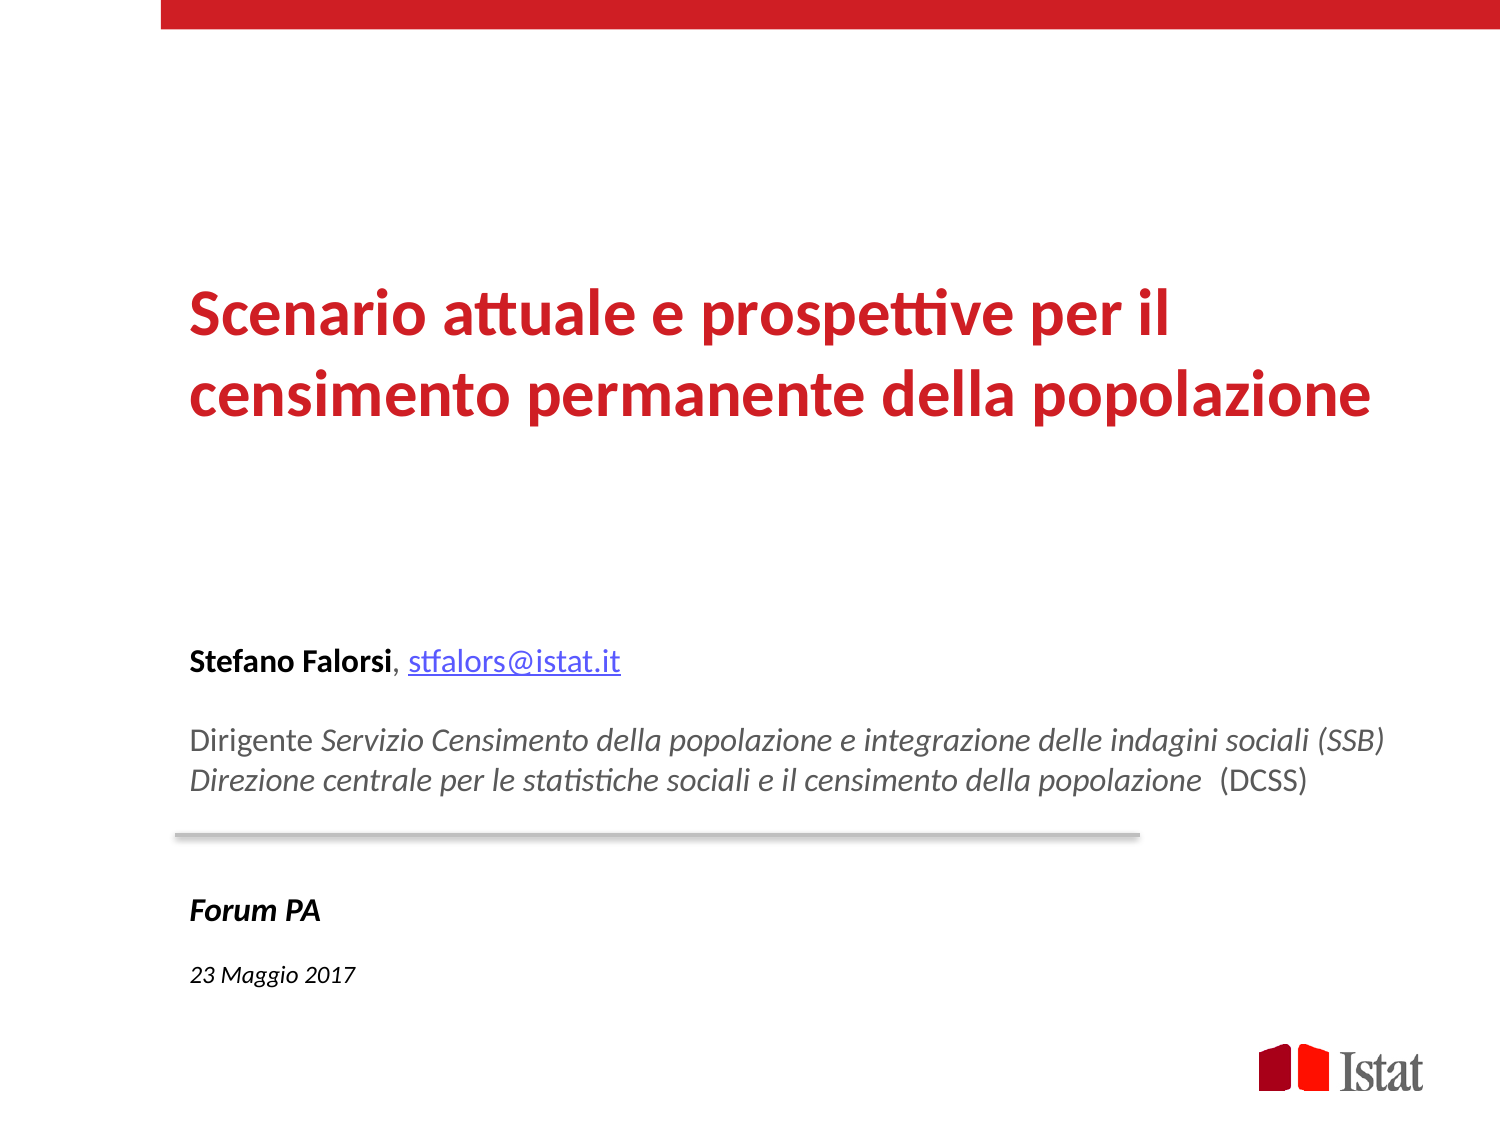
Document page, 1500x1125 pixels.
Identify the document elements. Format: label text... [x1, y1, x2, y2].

text_box Scenario attuale e prospettive per il censimento permanente della popolazione Stefano Falorsi, stfalors@istat.it Dirigente Servizio Censimento della popolazione e integrazione delle indagini sociali (SSB) Direzione centrale per le statistiche sociali e il censimento della popolazione (DCSS) Forum PA 23 Maggio 2017 [174, 135, 1410, 1036]
picture [1258, 1044, 1423, 1091]
text_box [160, 0, 1500, 30]
